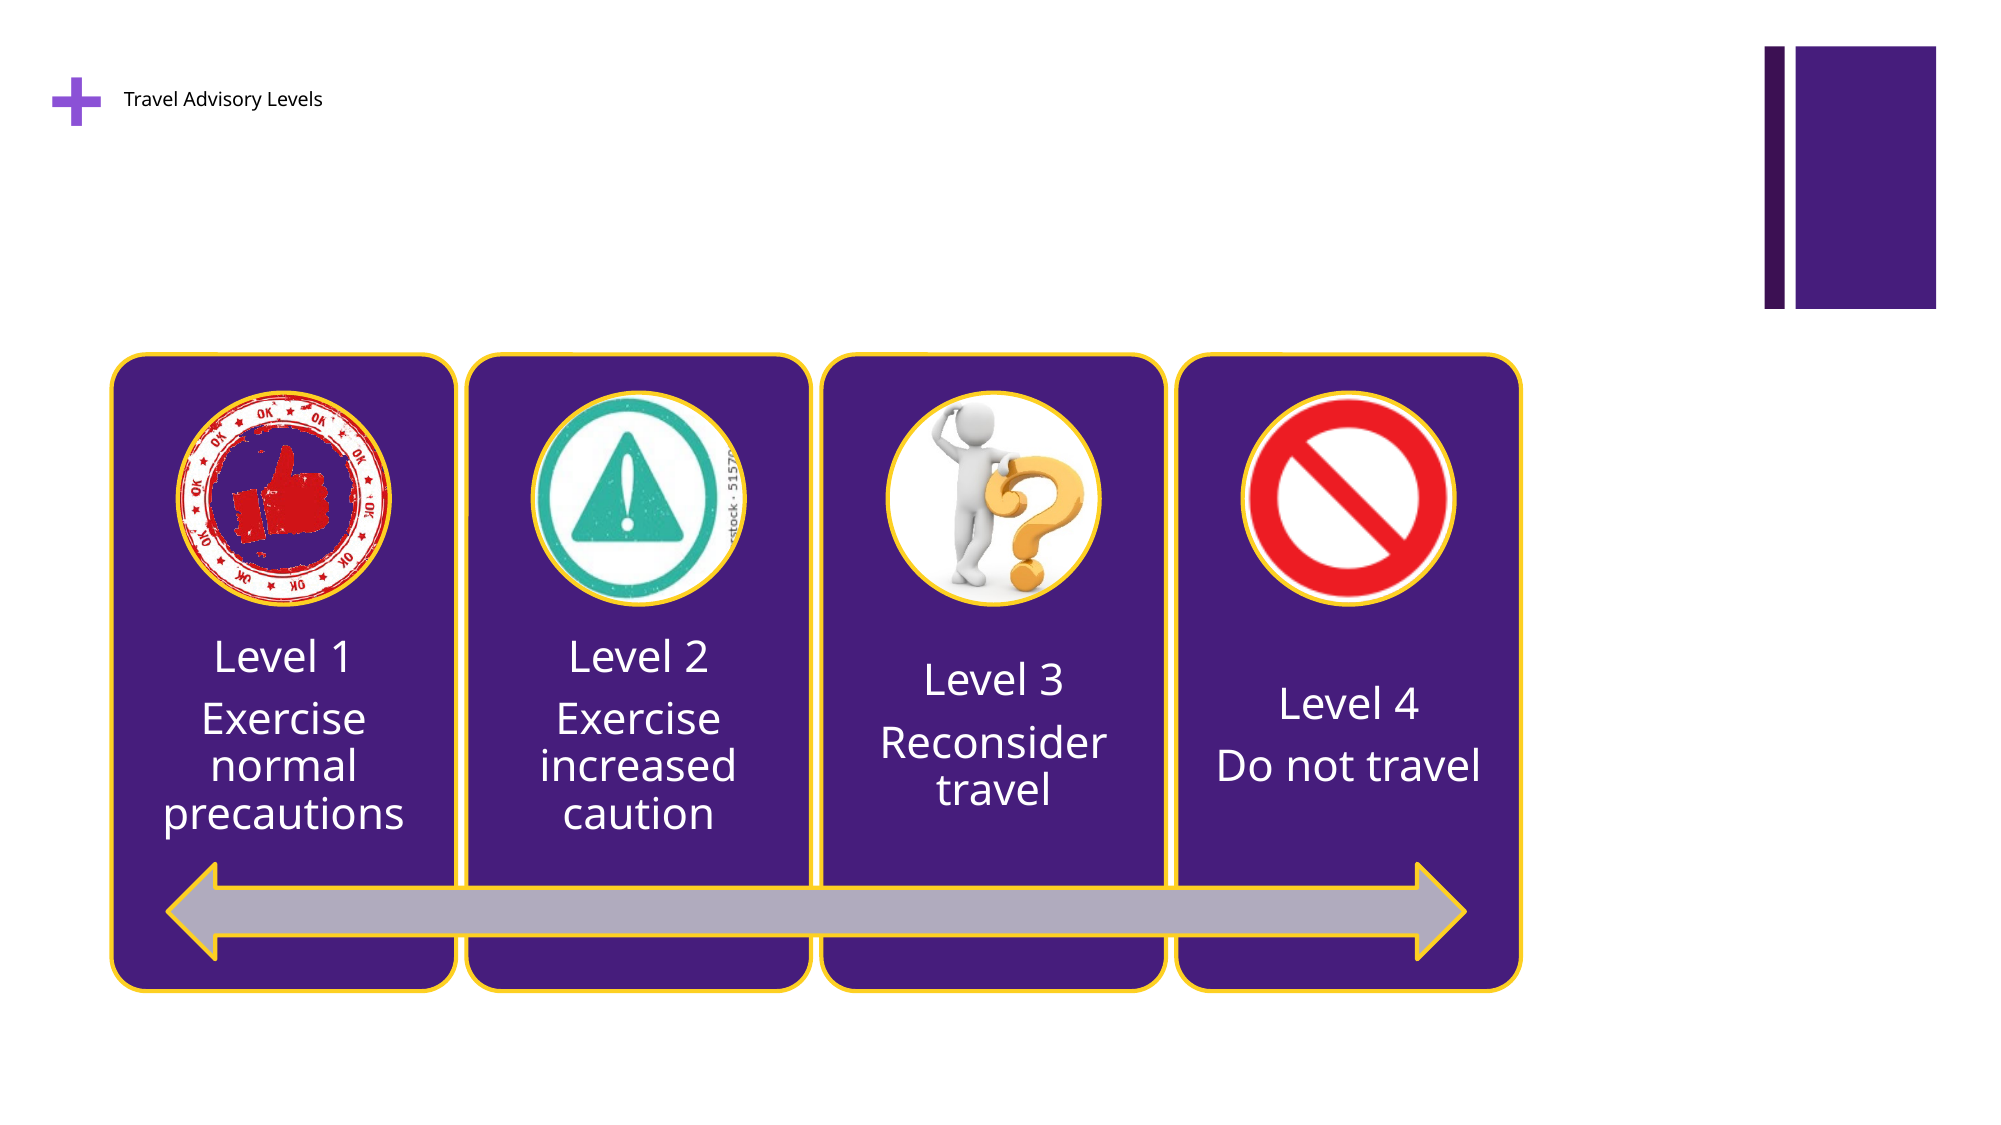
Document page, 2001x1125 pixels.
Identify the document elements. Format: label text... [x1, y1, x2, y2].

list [110, 353, 1522, 992]
title Travel Advisory Levels [109, 79, 1762, 263]
